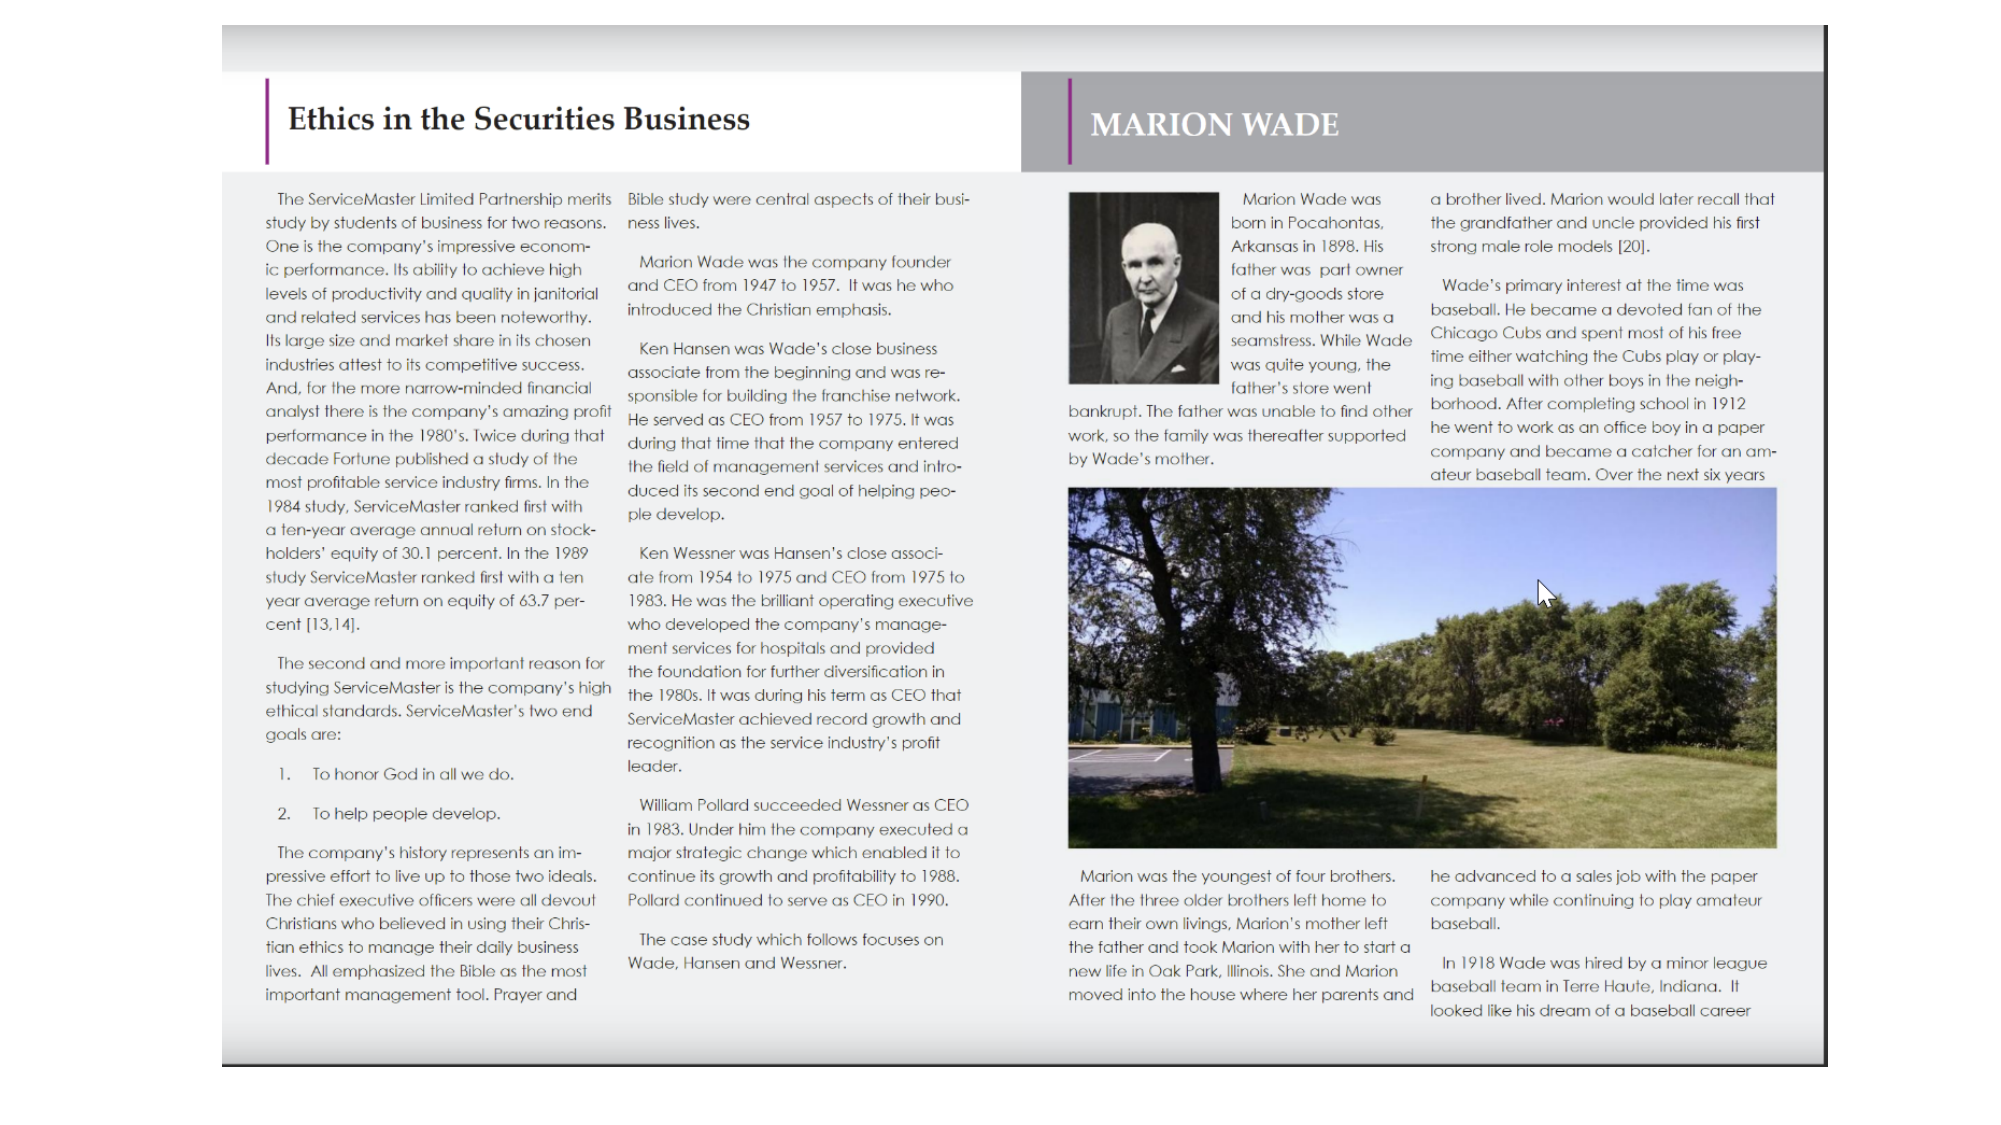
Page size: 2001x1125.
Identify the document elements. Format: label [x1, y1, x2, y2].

picture [222, 25, 1828, 1067]
